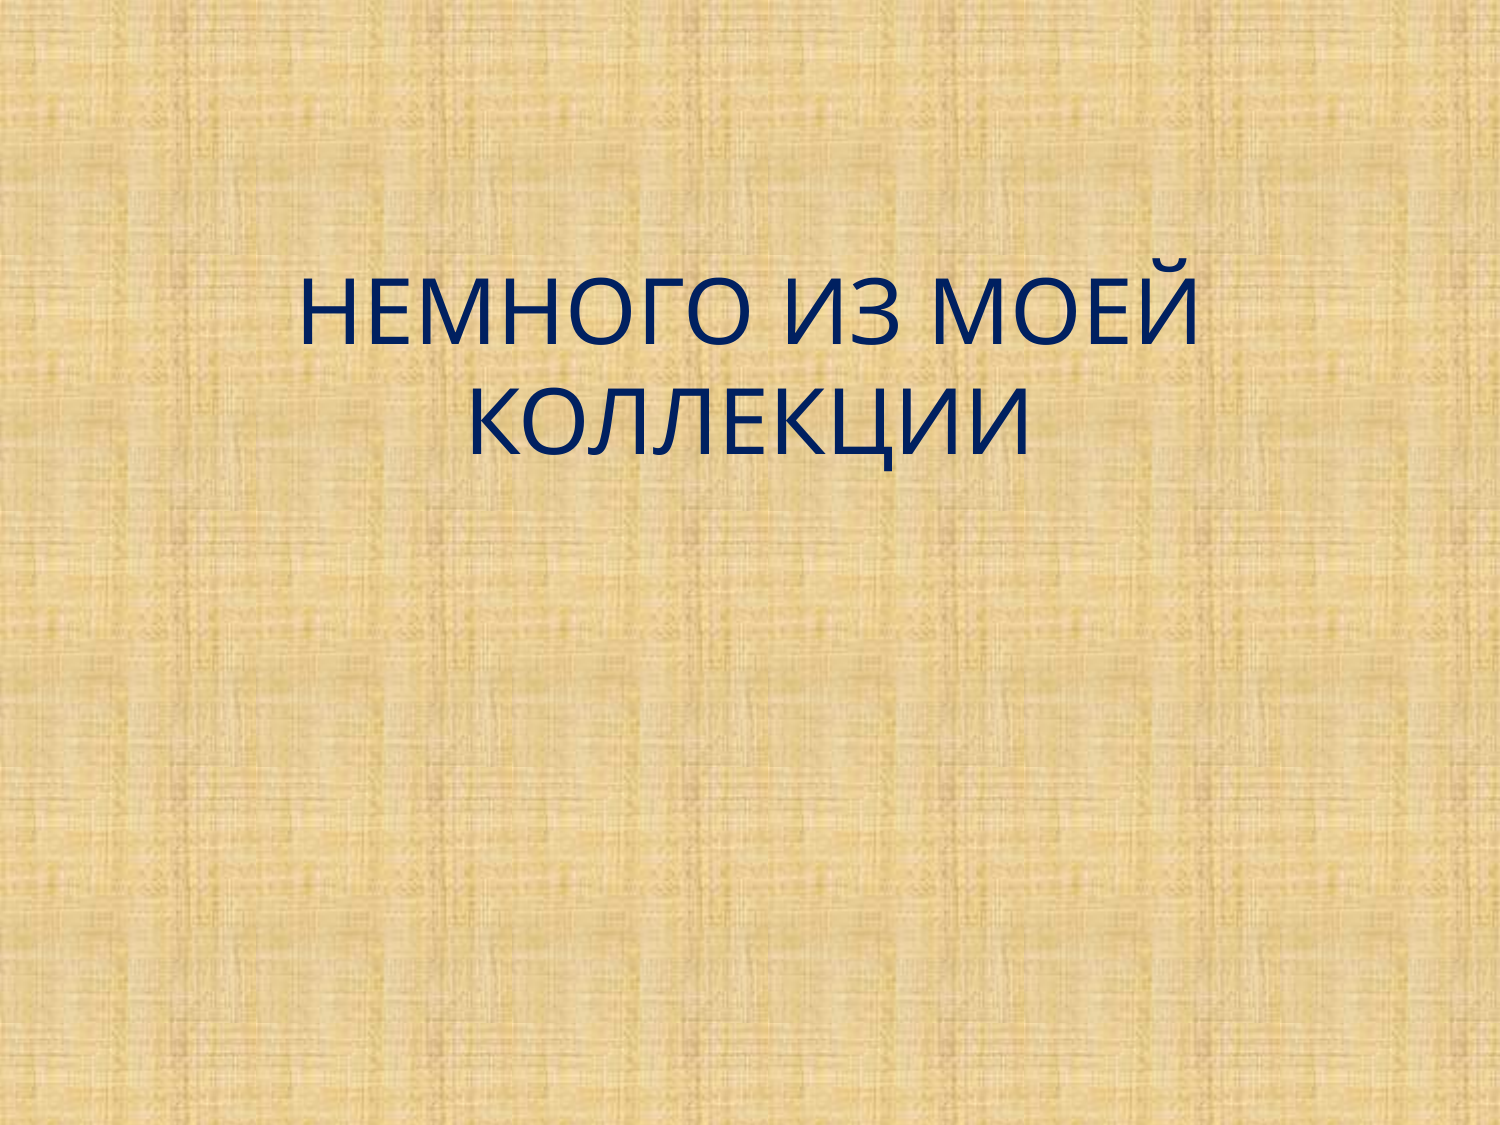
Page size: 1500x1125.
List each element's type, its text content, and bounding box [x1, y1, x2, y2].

picture [0, 0, 1500, 1125]
title НЕМНОГО ИЗ МОЕЙ КОЛЛЕКЦИИ [75, 45, 1425, 681]
